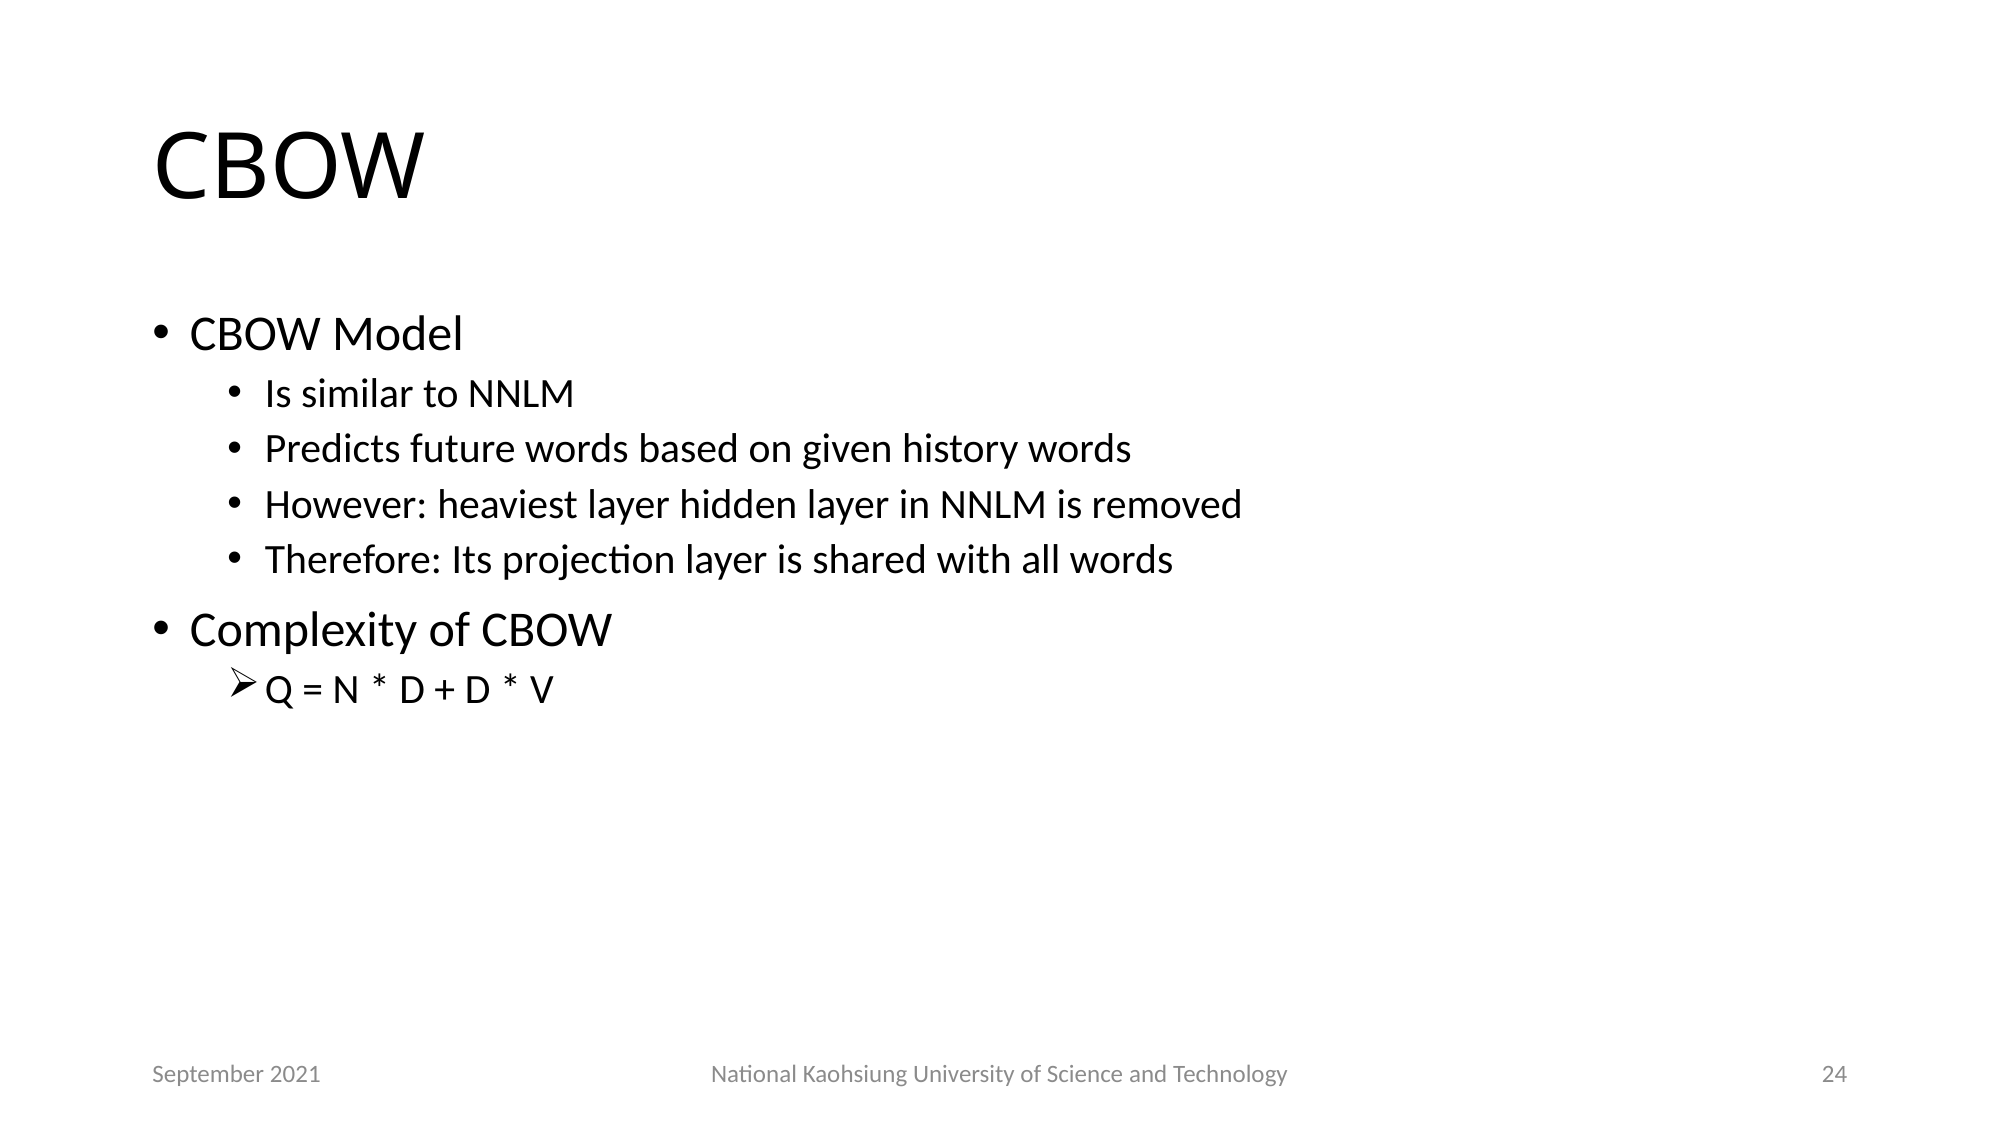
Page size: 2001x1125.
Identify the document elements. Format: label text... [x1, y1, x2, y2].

slide_number 24 [1412, 1042, 1863, 1103]
title CBOW [137, 59, 1863, 278]
list CBOW Model Is similar to NNLM Predicts future words based on given history words However: heaviest layer hidden layer in NNLM is removed Therefore: Its projection layer is shared with all words Complexity of CBOW Q = N * D + D * V [137, 299, 1863, 1014]
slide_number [137, 1042, 588, 1103]
footer National Kaohsiung University of Science and Technology [662, 1042, 1338, 1103]
